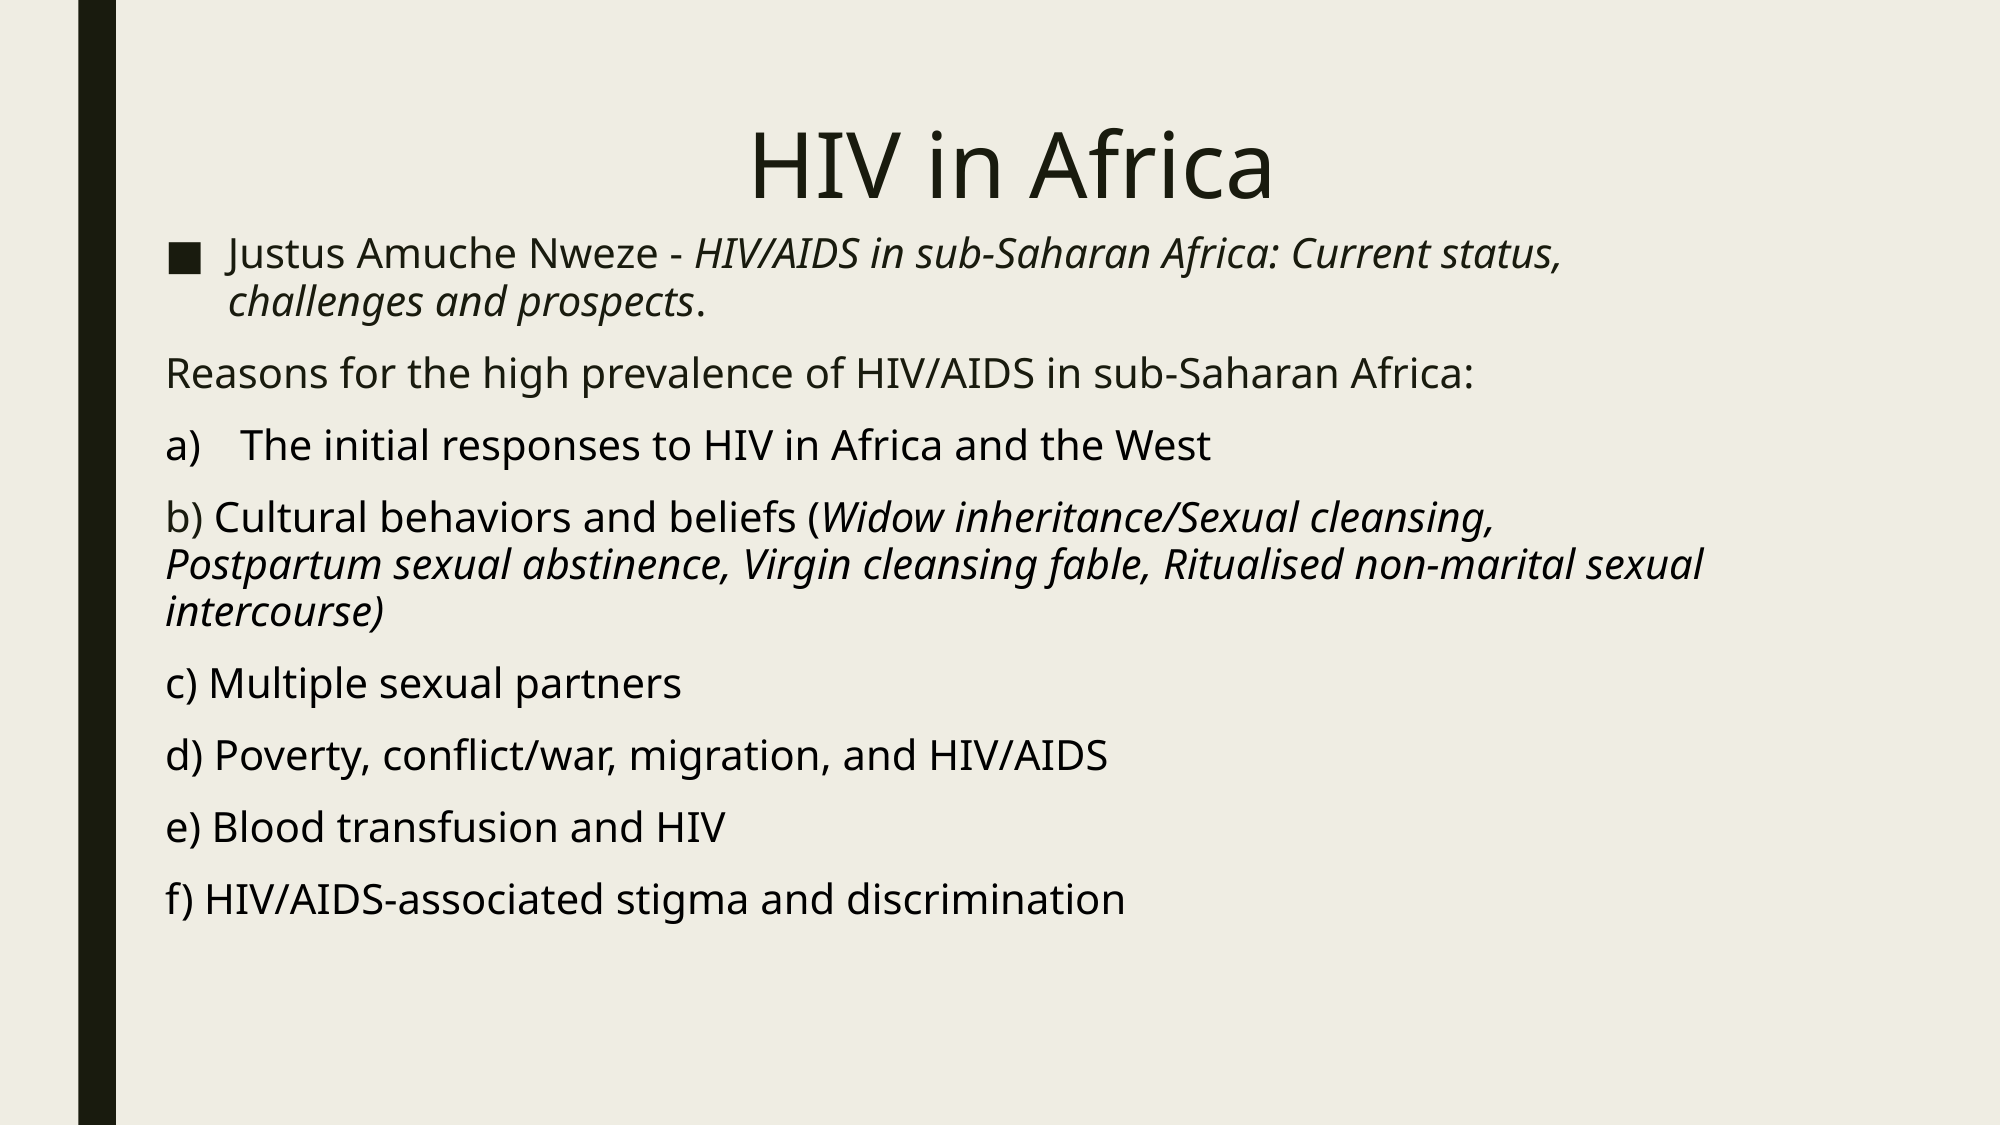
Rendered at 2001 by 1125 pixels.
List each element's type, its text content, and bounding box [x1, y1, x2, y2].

list Justus Amuche Nweze - HIV/AIDS in sub-Saharan Africa: Current status, challenges and prospects. Reasons for the high prevalence of HIV/AIDS in sub-Saharan Africa: The initial responses to HIV in Africa and the West b) Cultural behaviors and beliefs (Widow inheritance/Sexual cleansing, Postpartum sexual abstinence, Virgin cleansing fable, Ritualised non-marital sexual intercourse) c) Multiple sexual partners d) Poverty, conflict/war, migration, and HIV/AIDS e) Blood transfusion and HIV f) HIV/AIDS-associated stigma and discrimination [150, 223, 1725, 1065]
title HIV in Africa [225, 112, 1800, 357]
